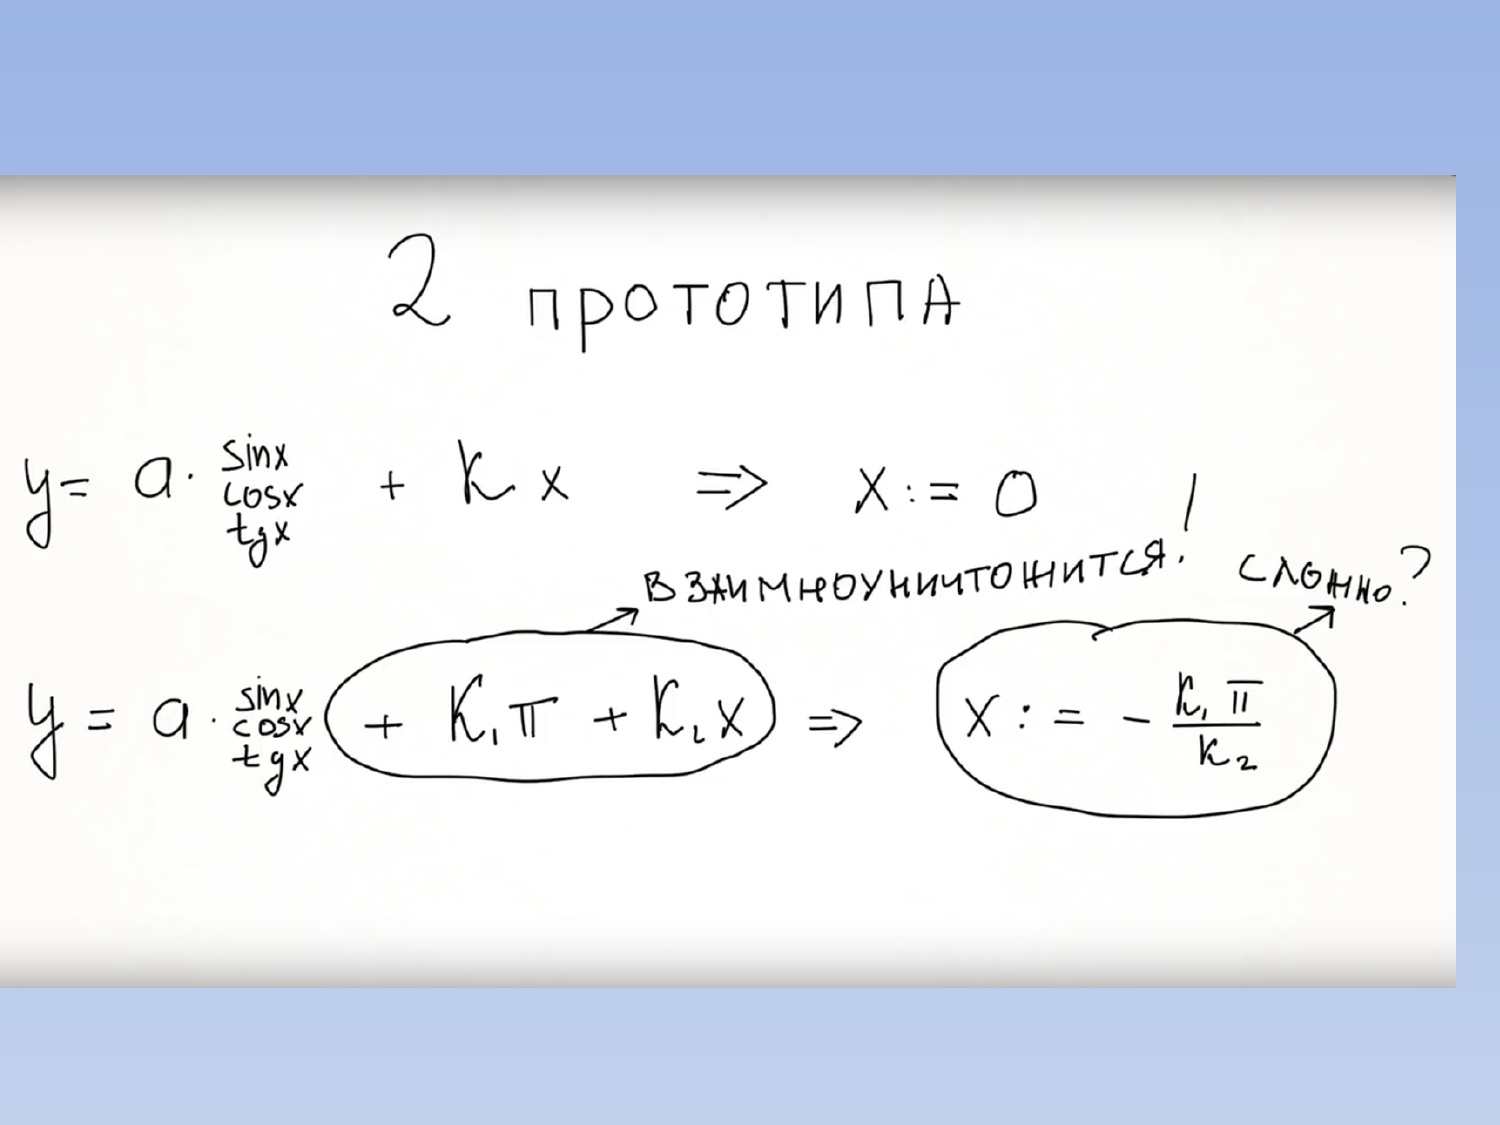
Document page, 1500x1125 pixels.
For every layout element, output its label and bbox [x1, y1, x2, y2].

picture [0, 175, 1456, 988]
